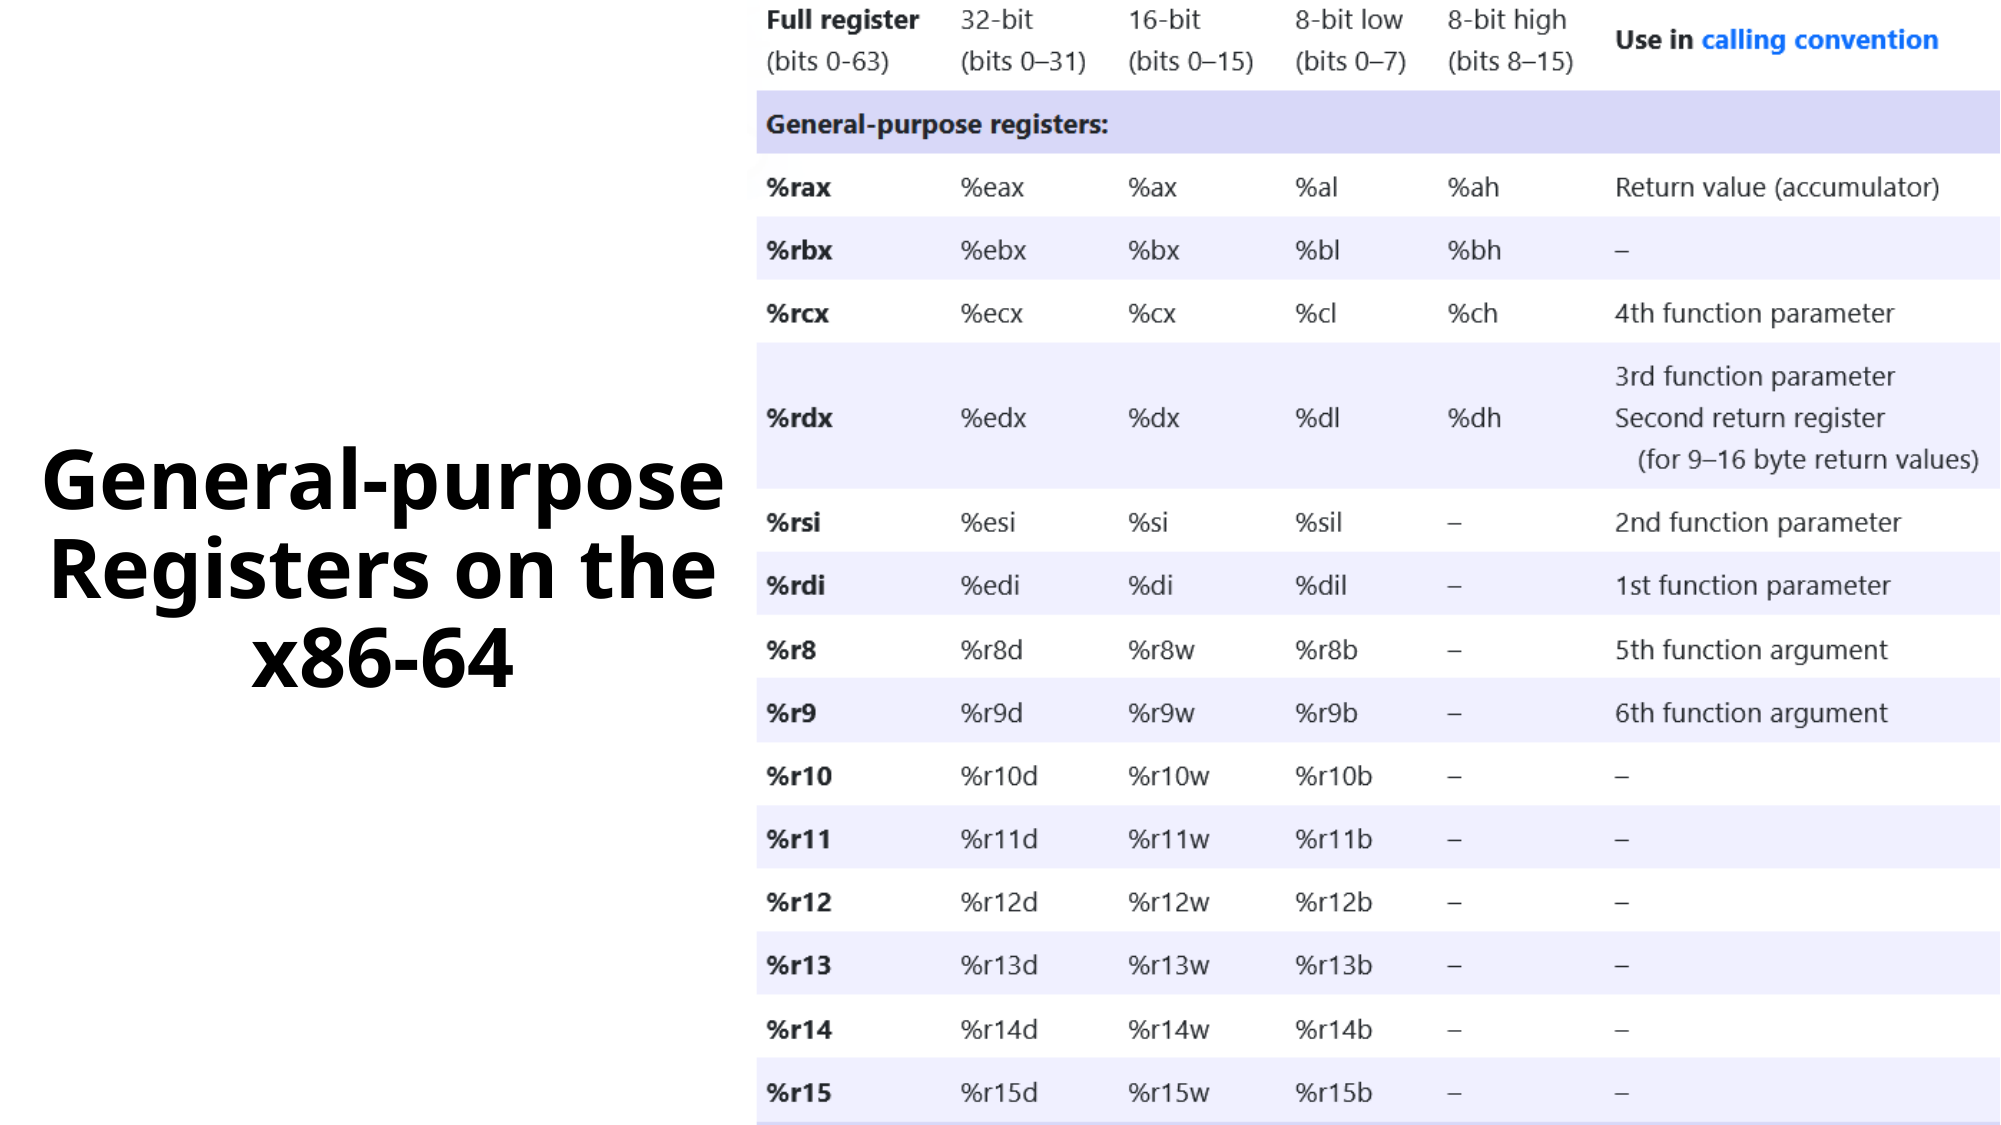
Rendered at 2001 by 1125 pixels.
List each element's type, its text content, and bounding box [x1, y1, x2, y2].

picture [747, 0, 2000, 1125]
title General-purpose Registers on the x86-64 [0, 428, 747, 716]
